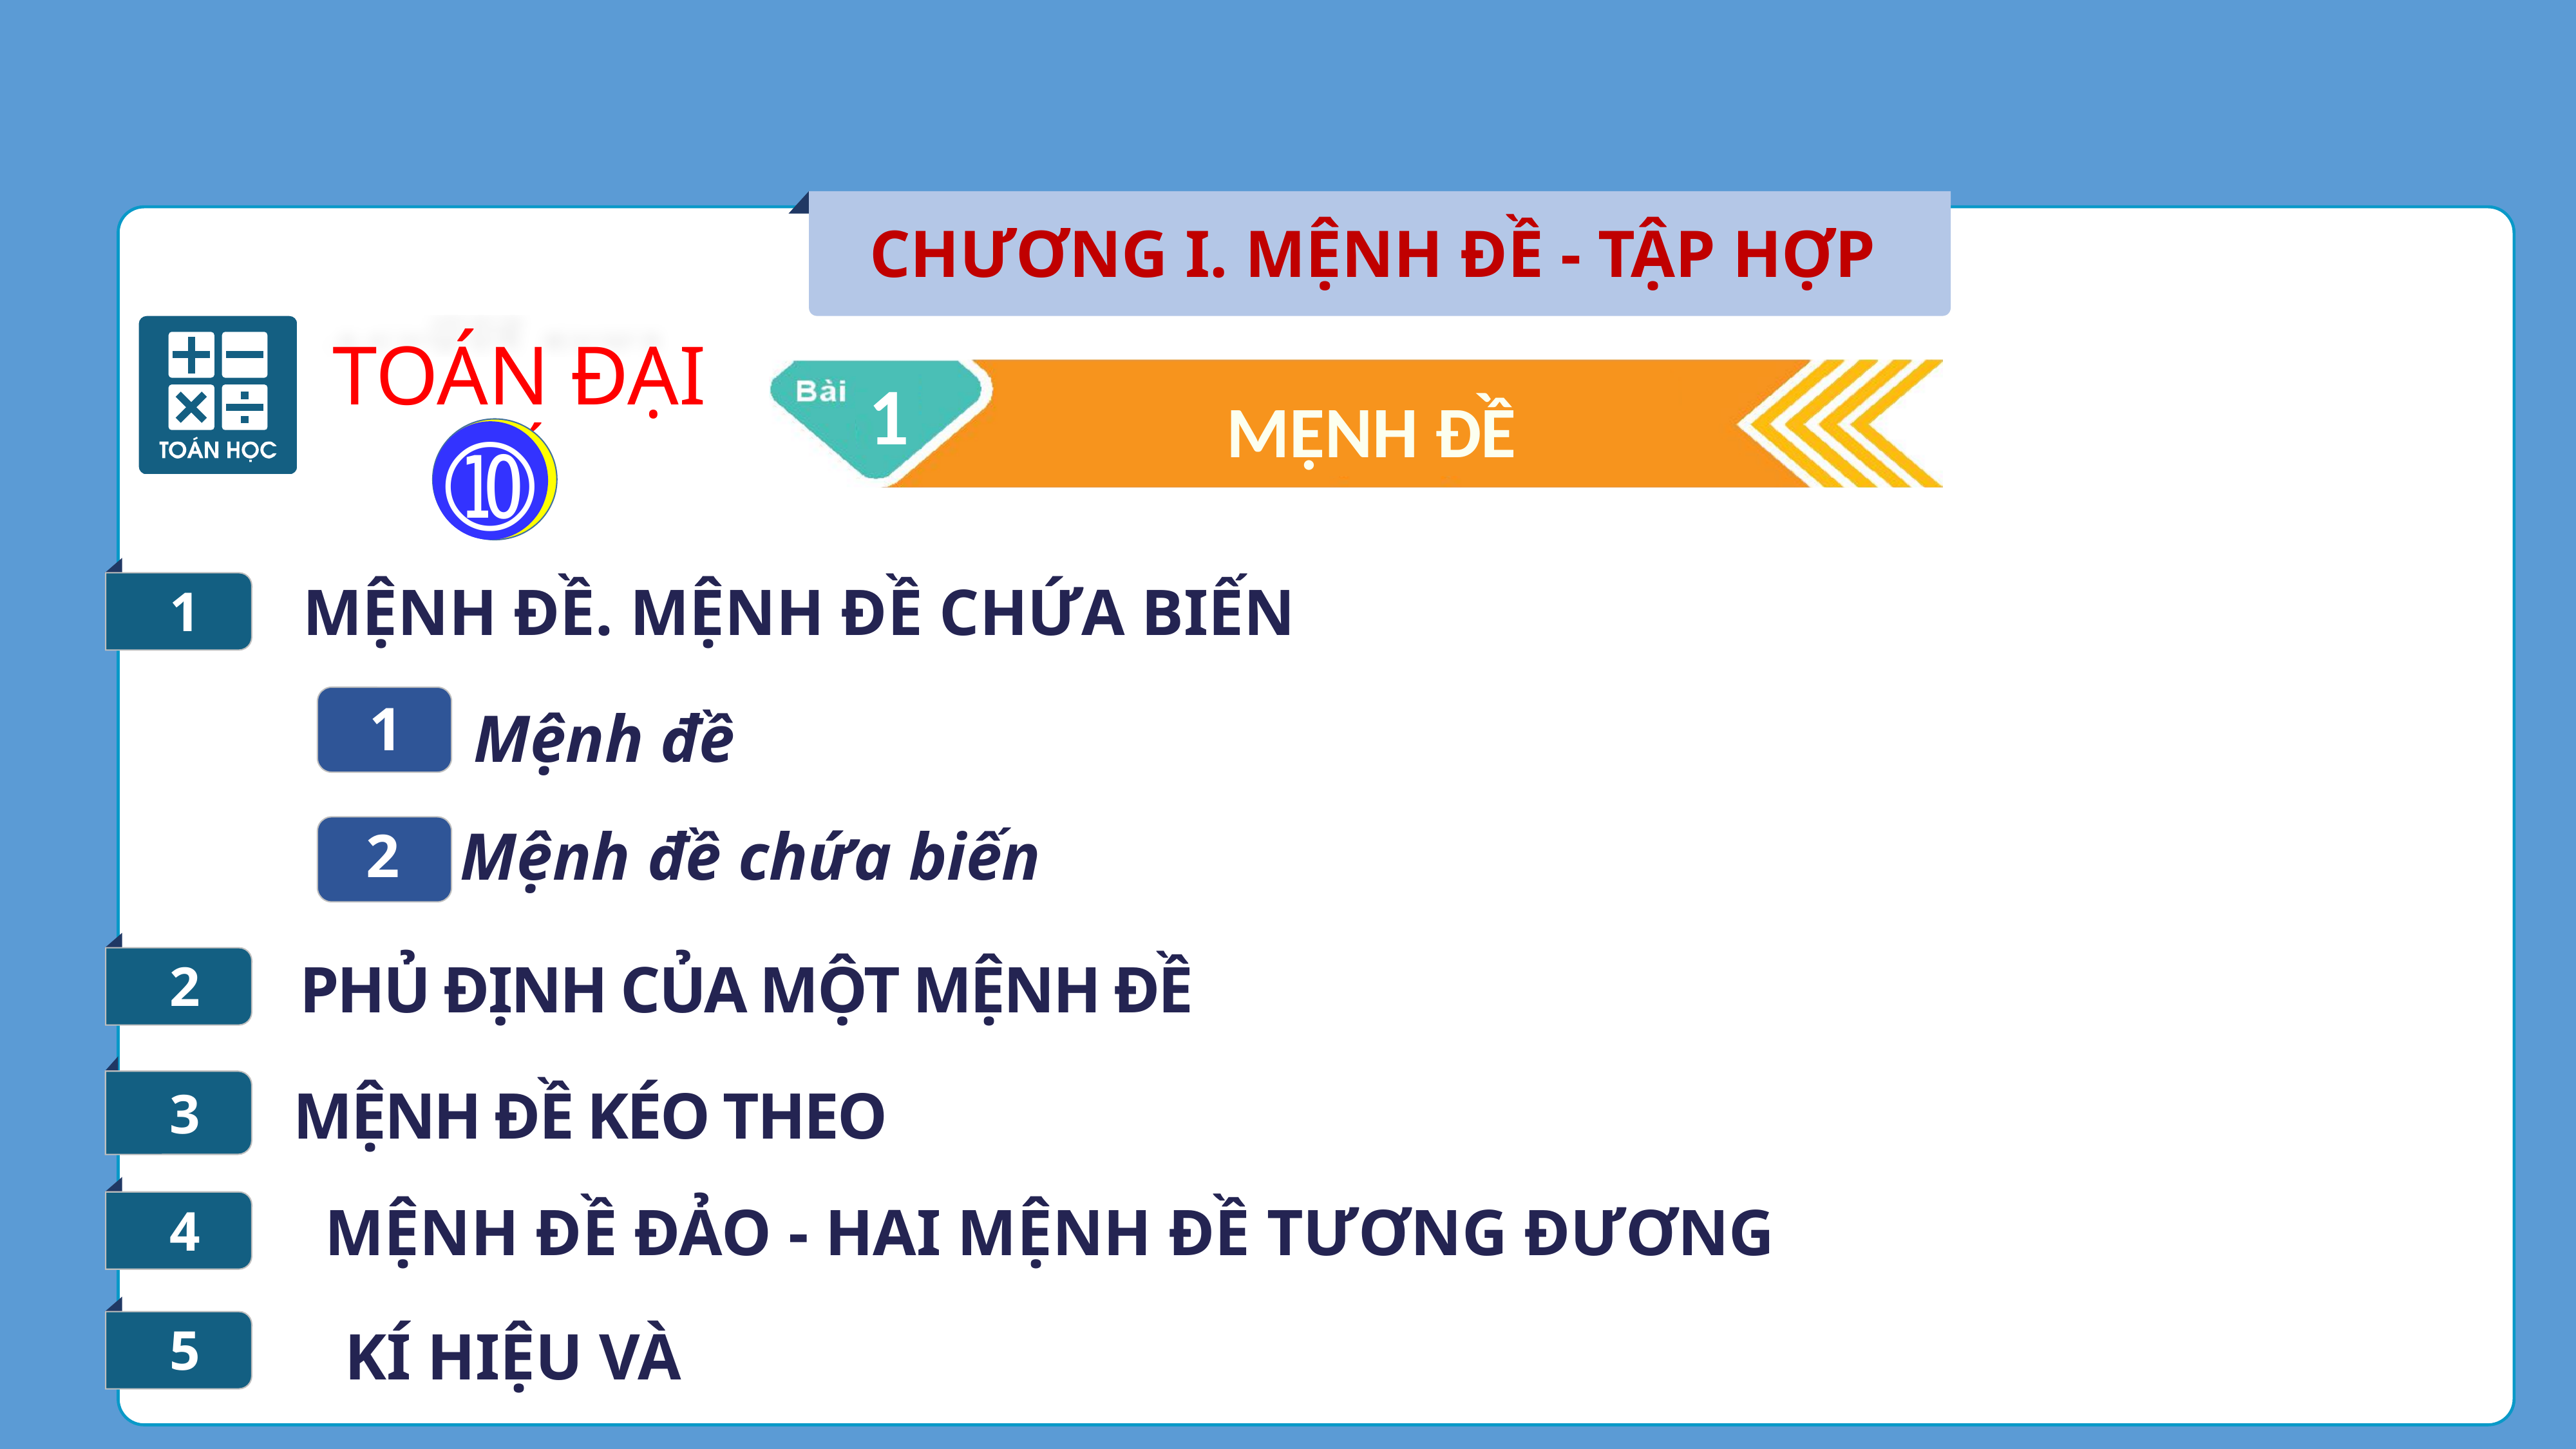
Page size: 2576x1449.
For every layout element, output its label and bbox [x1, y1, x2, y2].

text_box [104, 191, 2514, 1425]
text_box [769, 353, 1943, 489]
